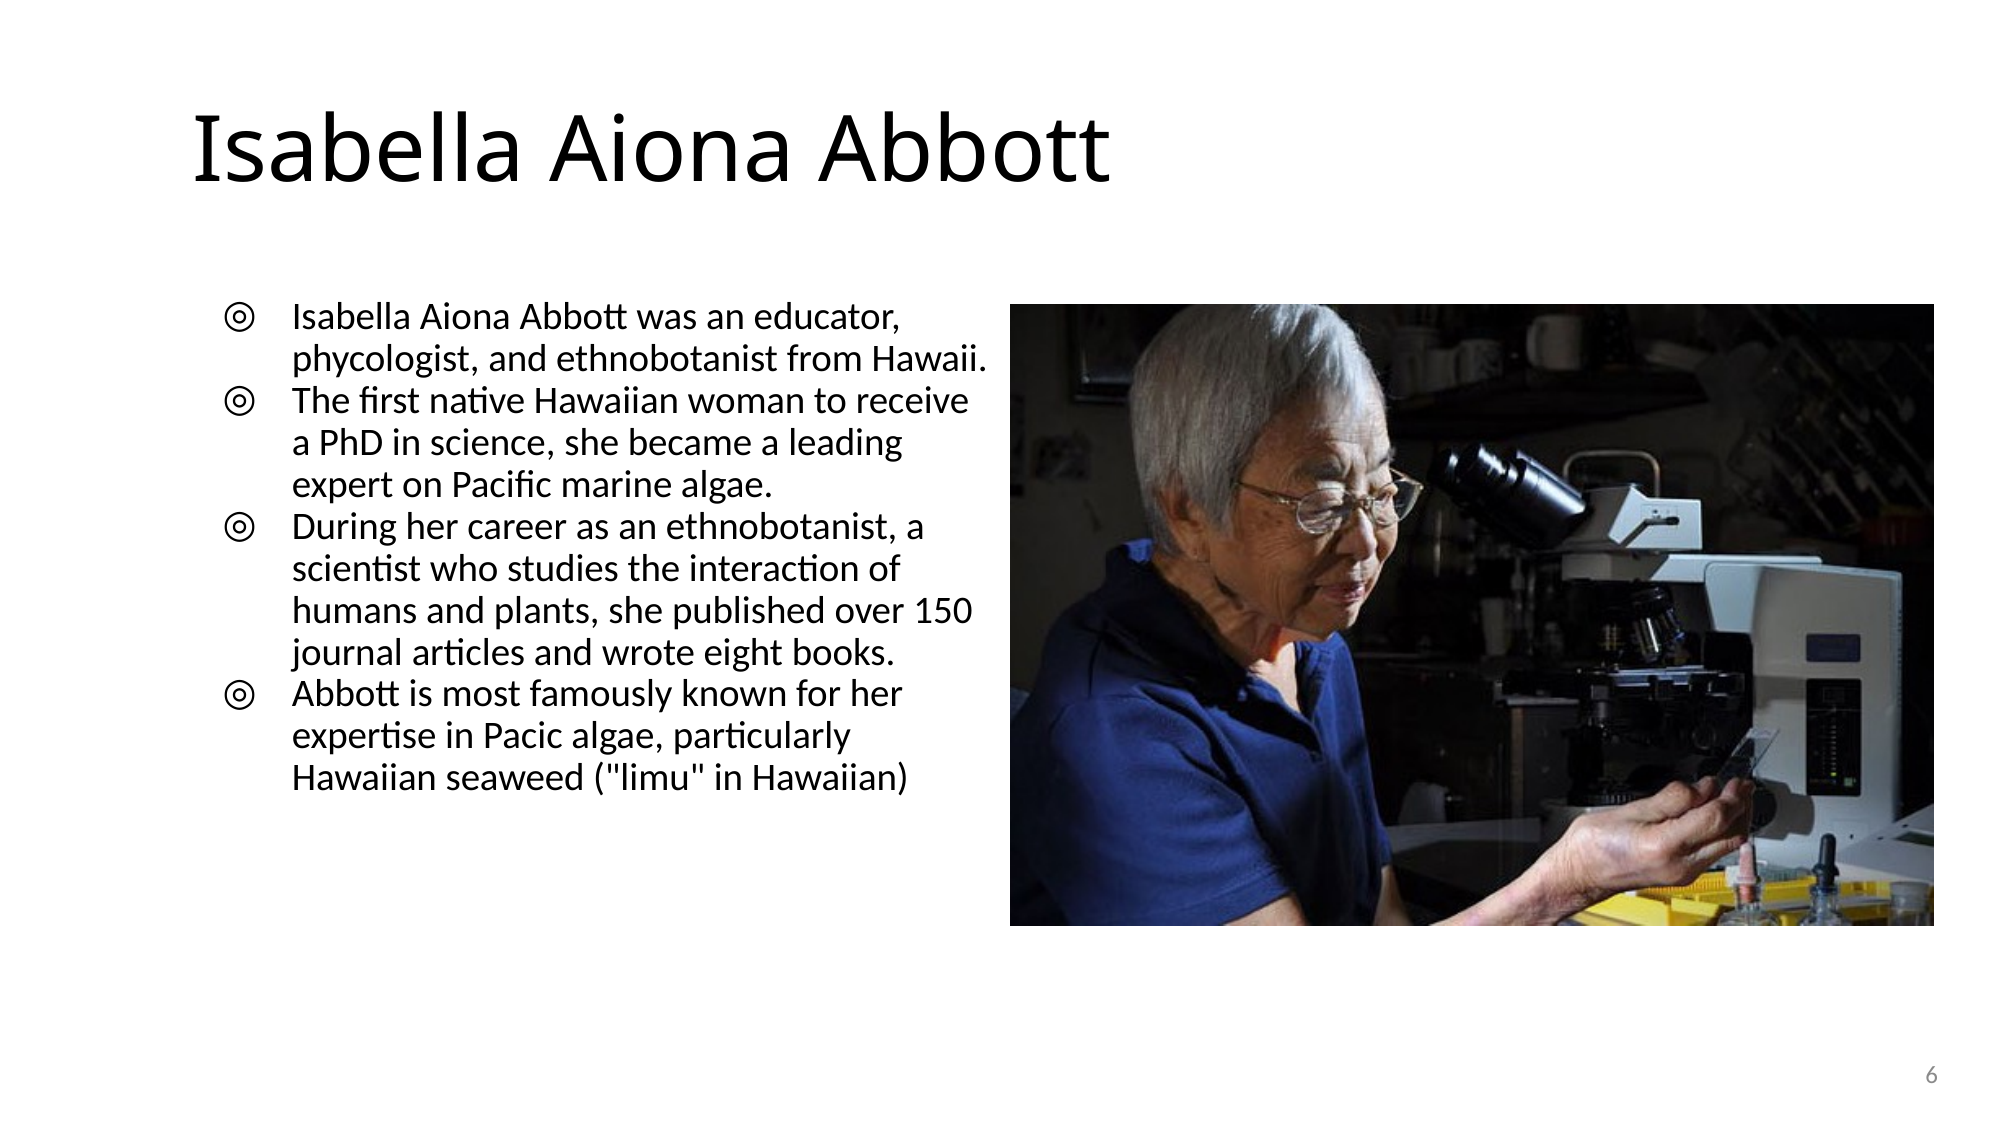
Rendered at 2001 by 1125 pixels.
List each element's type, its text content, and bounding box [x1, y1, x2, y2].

slide_number 6 [1838, 1038, 1959, 1125]
list Isabella Aiona Abbott was an educator, phycologist, and ethnobotanist from Hawaii. The first native Hawaiian woman to receive a PhD in science, she became a leading expert on Pacific marine algae. During her career as an ethnobotanist, a scientist who studies the interaction of humans and plants, she published over 150 journal articles and wrote eight books. Abbott is most famously known for her expertise in Pacic algae, particularly Hawaiian seaweed ("limu" in Hawaiian) [171, 275, 1011, 1058]
title Isabella Aiona Abbott [171, 67, 1828, 221]
picture [1010, 304, 1934, 926]
